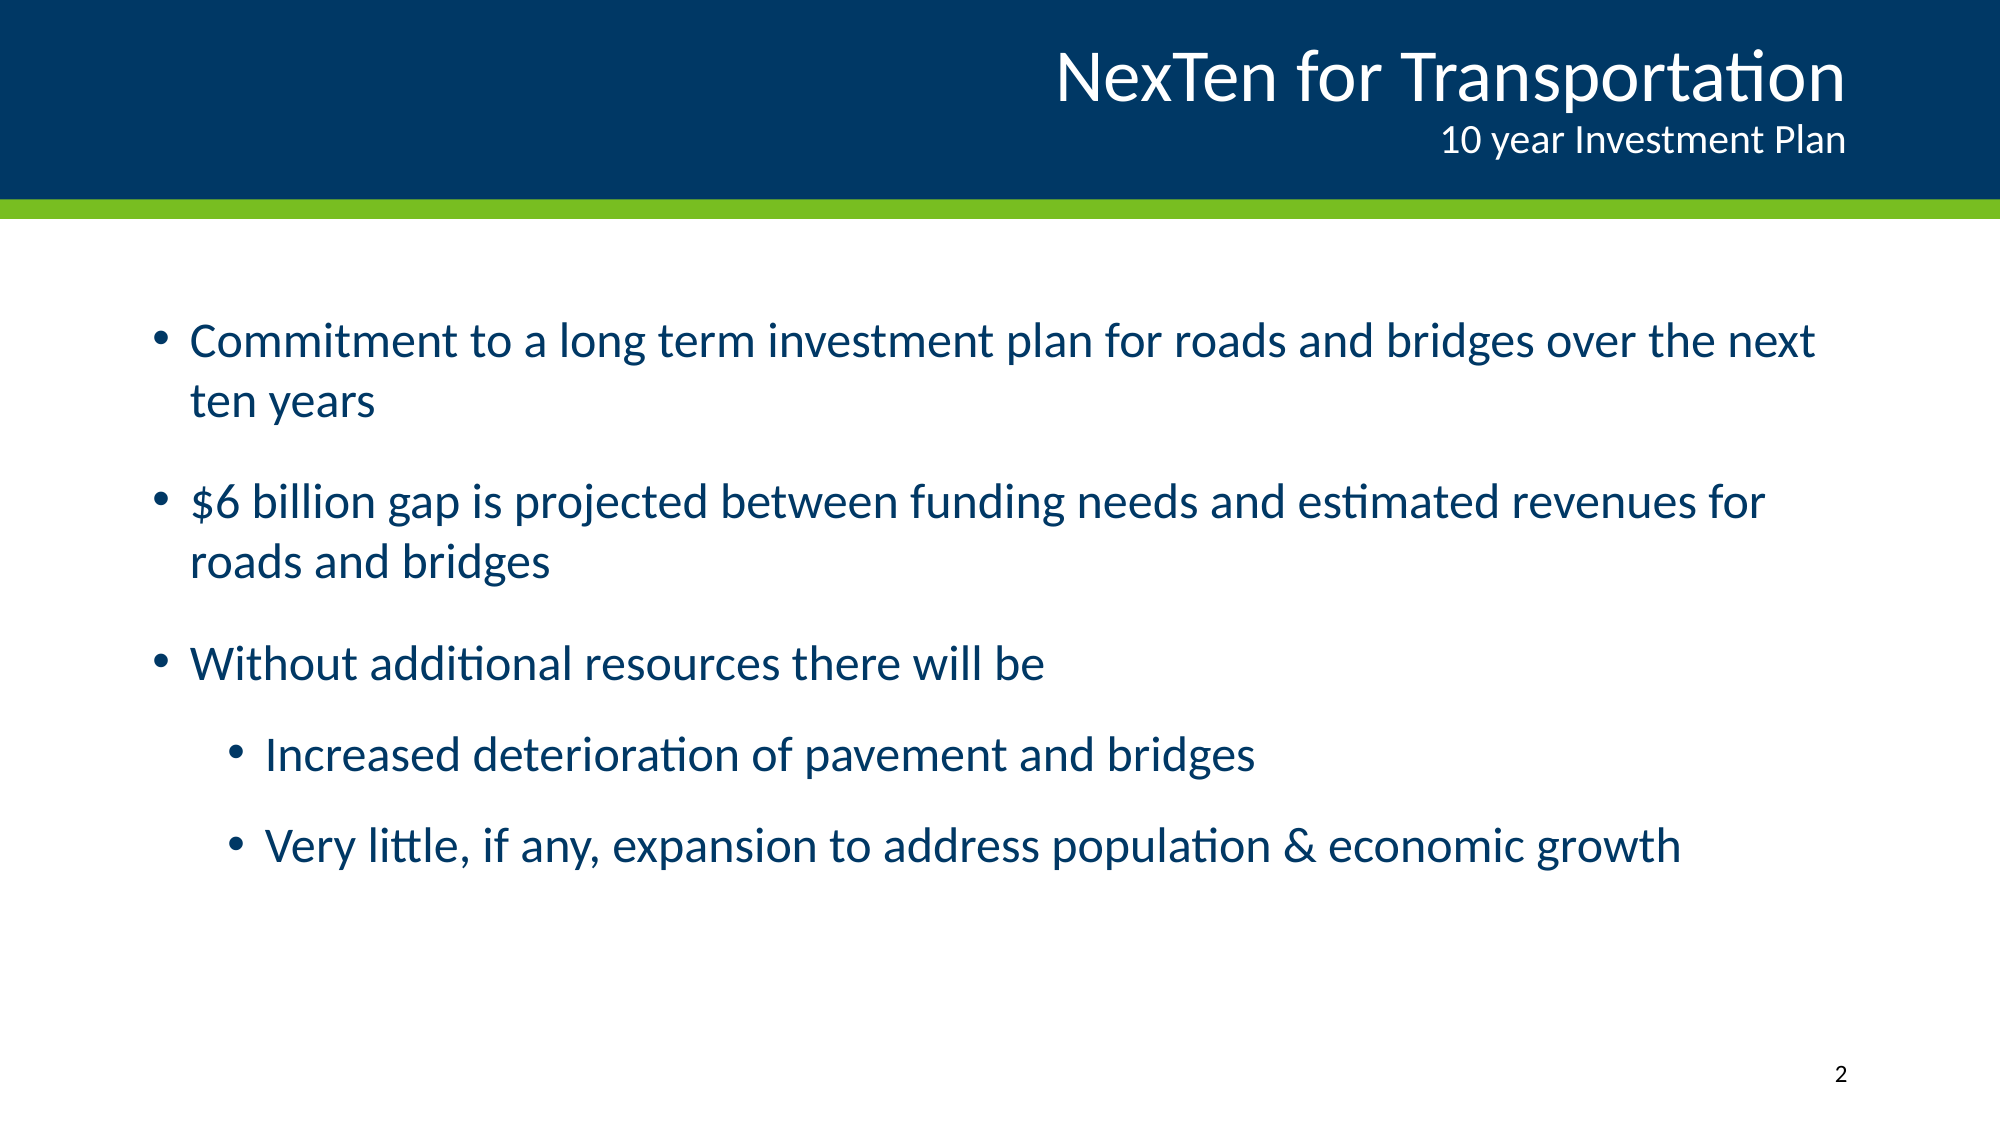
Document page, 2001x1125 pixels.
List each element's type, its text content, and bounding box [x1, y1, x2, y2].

list Commitment to a long term investment plan for roads and bridges over the next ten years $6 billion gap is projected between funding needs and estimated revenues for roads and bridges Without additional resources there will be Increased deterioration of pavement and bridges Very little, if any, expansion to address population & economic growth [137, 299, 1863, 1014]
slide_number 2 [1622, 1042, 1863, 1103]
title NexTen for Transportation 10 year Investment Plan [137, 24, 1863, 175]
